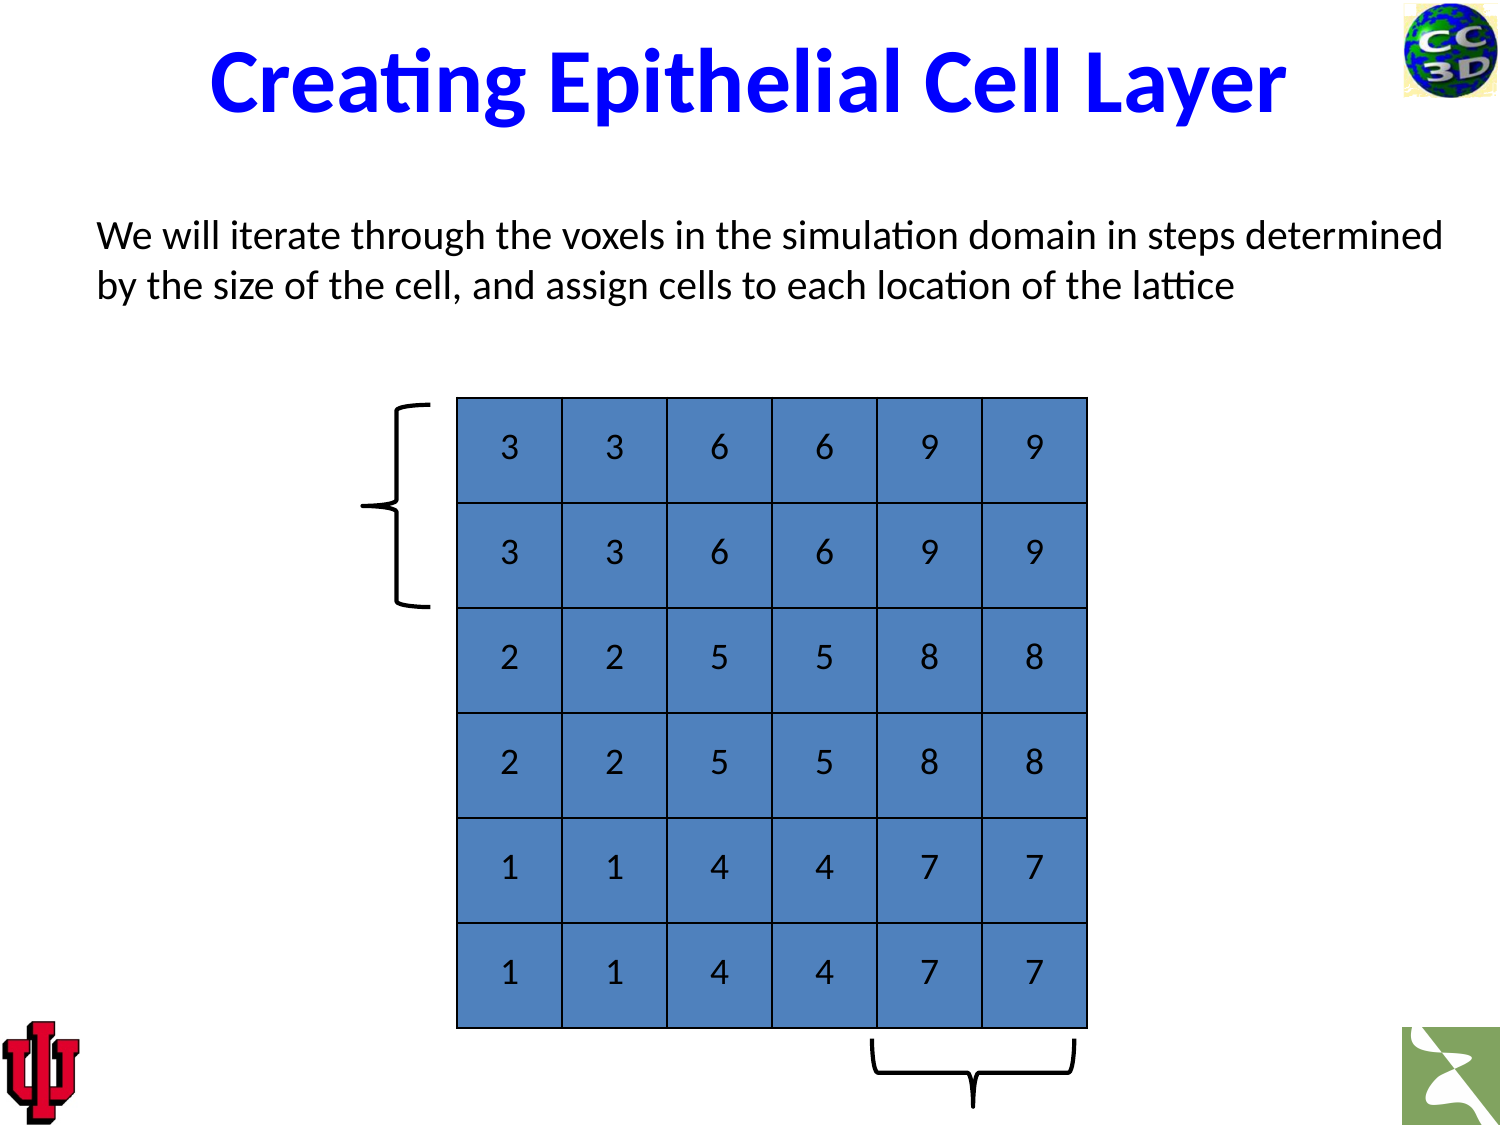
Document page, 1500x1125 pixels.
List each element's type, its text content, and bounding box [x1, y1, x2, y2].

table_cell 3 [563, 504, 666, 607]
table_header 3 [458, 399, 561, 502]
table_cell 1 [458, 819, 561, 922]
table_cell 6 [668, 504, 771, 607]
table_cell 4 [668, 819, 771, 922]
table_header 3 [563, 399, 666, 502]
table_cell 4 [668, 924, 771, 1027]
table_cell 7 [878, 819, 981, 922]
table_cell 4 [773, 819, 876, 922]
table_cell 8 [983, 714, 1086, 817]
table_cell 2 [458, 714, 561, 817]
table_cell 3 [458, 504, 561, 607]
picture [0, 1020, 80, 1125]
title Creating Epithelial Cell Layer [0, 1, 1500, 150]
table_cell 8 [878, 609, 981, 712]
table_cell 5 [773, 609, 876, 712]
table_cell 8 [878, 714, 981, 817]
table_cell 5 [668, 609, 771, 712]
picture [1402, 1027, 1500, 1125]
table_cell 1 [563, 924, 666, 1027]
table_cell 5 [668, 714, 771, 817]
table_cell 2 [563, 609, 666, 712]
table_header 6 [773, 399, 876, 502]
text_box [871, 1038, 1076, 1108]
table_header 9 [983, 399, 1086, 502]
table_cell 7 [878, 924, 981, 1027]
table_cell 9 [878, 504, 981, 607]
table_cell 5 [773, 714, 876, 817]
table_cell 4 [773, 924, 876, 1027]
table_cell 8 [983, 609, 1086, 712]
table_cell 6 [773, 504, 876, 607]
table_cell 7 [983, 819, 1086, 922]
picture [1402, 0, 1500, 102]
table_cell 2 [458, 609, 561, 712]
table_cell 1 [458, 924, 561, 1027]
text_box We will iterate through the voxels in the simulation domain in steps determined by the size of the cell, and assign cells to each location of the lattice [81, 199, 1463, 1008]
table_cell 7 [983, 924, 1086, 1027]
table_cell 9 [983, 504, 1086, 607]
table_header 6 [668, 399, 771, 502]
table_cell 1 [563, 819, 666, 922]
table_header 9 [878, 399, 981, 502]
table_cell 2 [563, 714, 666, 817]
text_box [361, 403, 431, 608]
